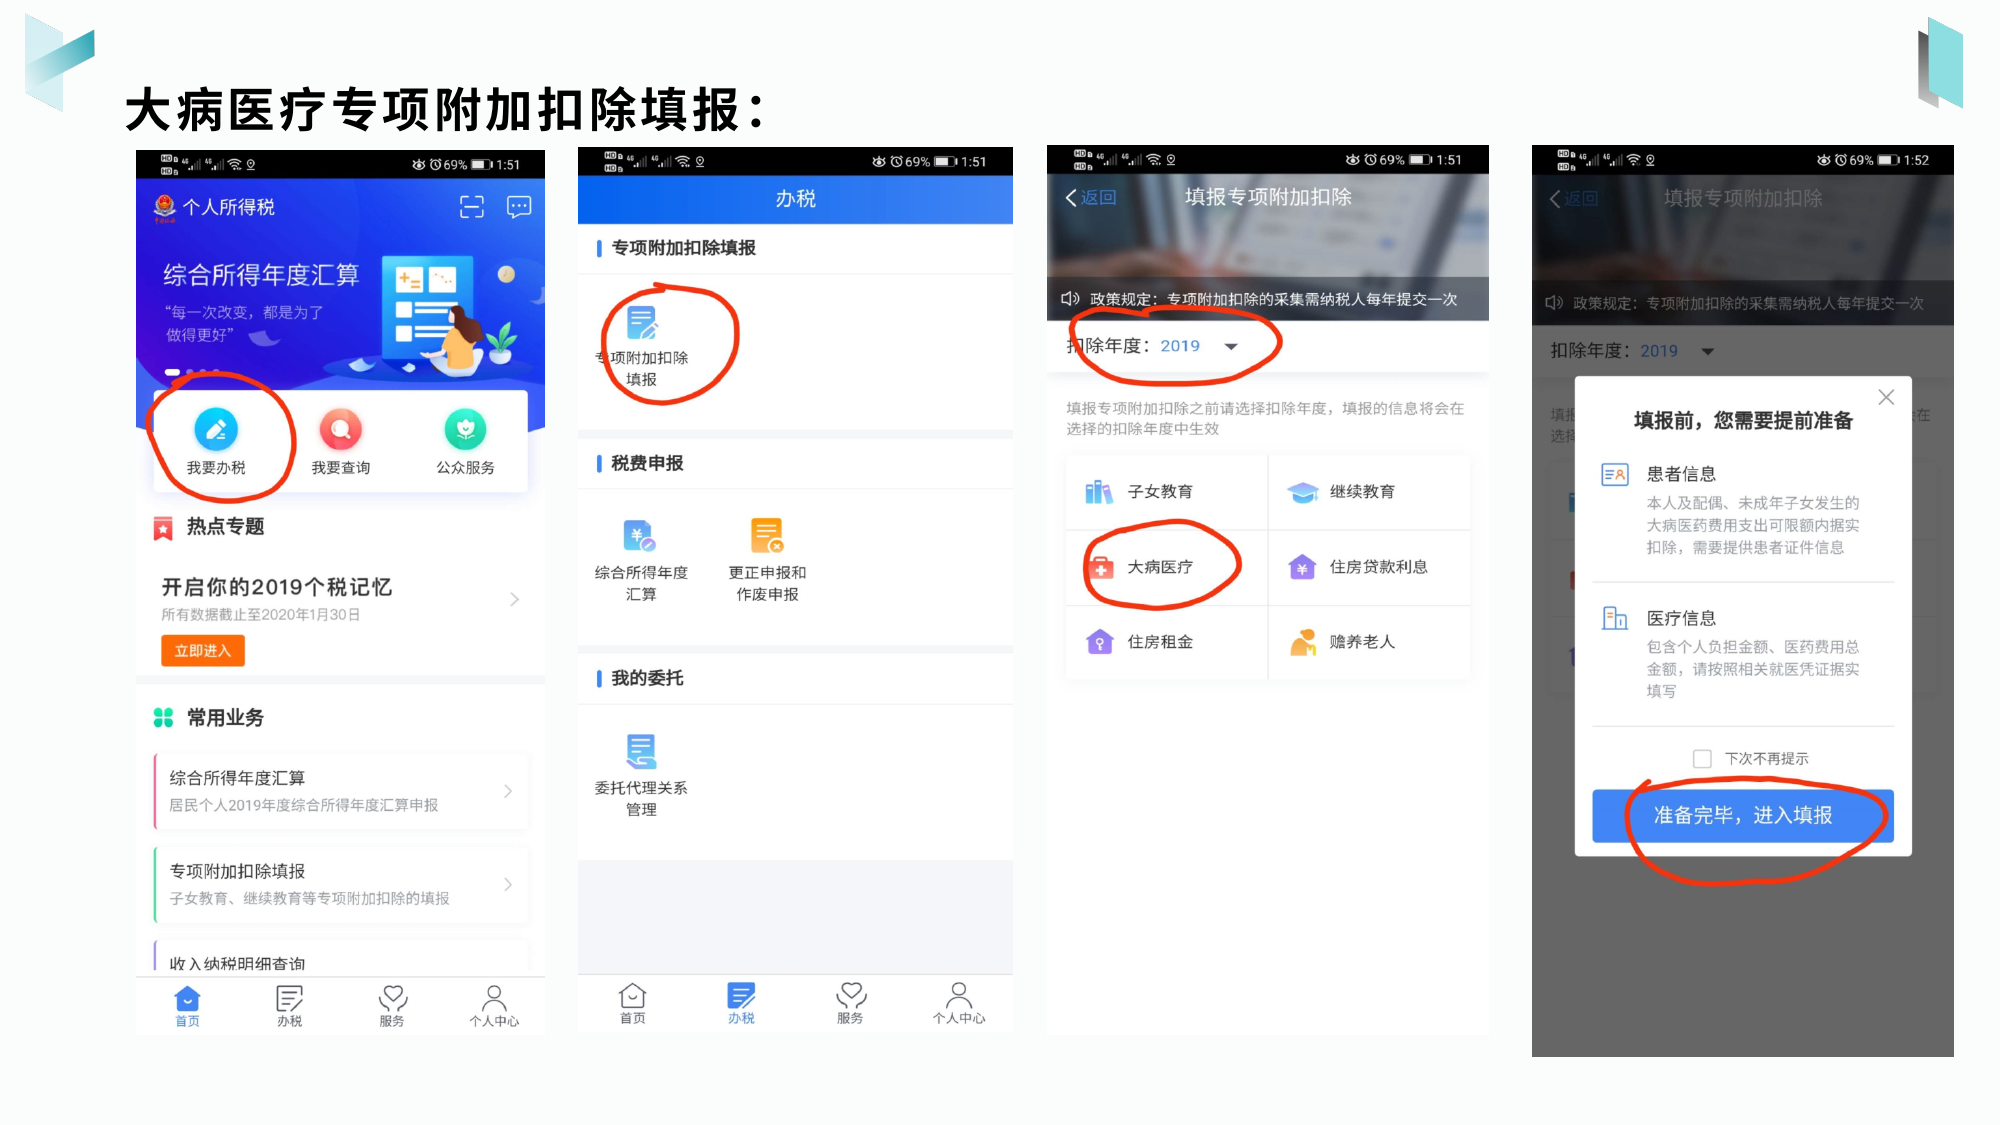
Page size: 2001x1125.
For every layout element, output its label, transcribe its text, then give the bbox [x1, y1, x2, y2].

picture [1881, 0, 2000, 126]
picture [1047, 145, 1489, 1035]
picture [0, 0, 119, 126]
title 大病医疗专项附加扣除填报： [109, 72, 1891, 146]
picture [1532, 145, 1954, 1057]
picture [578, 147, 1013, 1032]
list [136, 150, 545, 1035]
